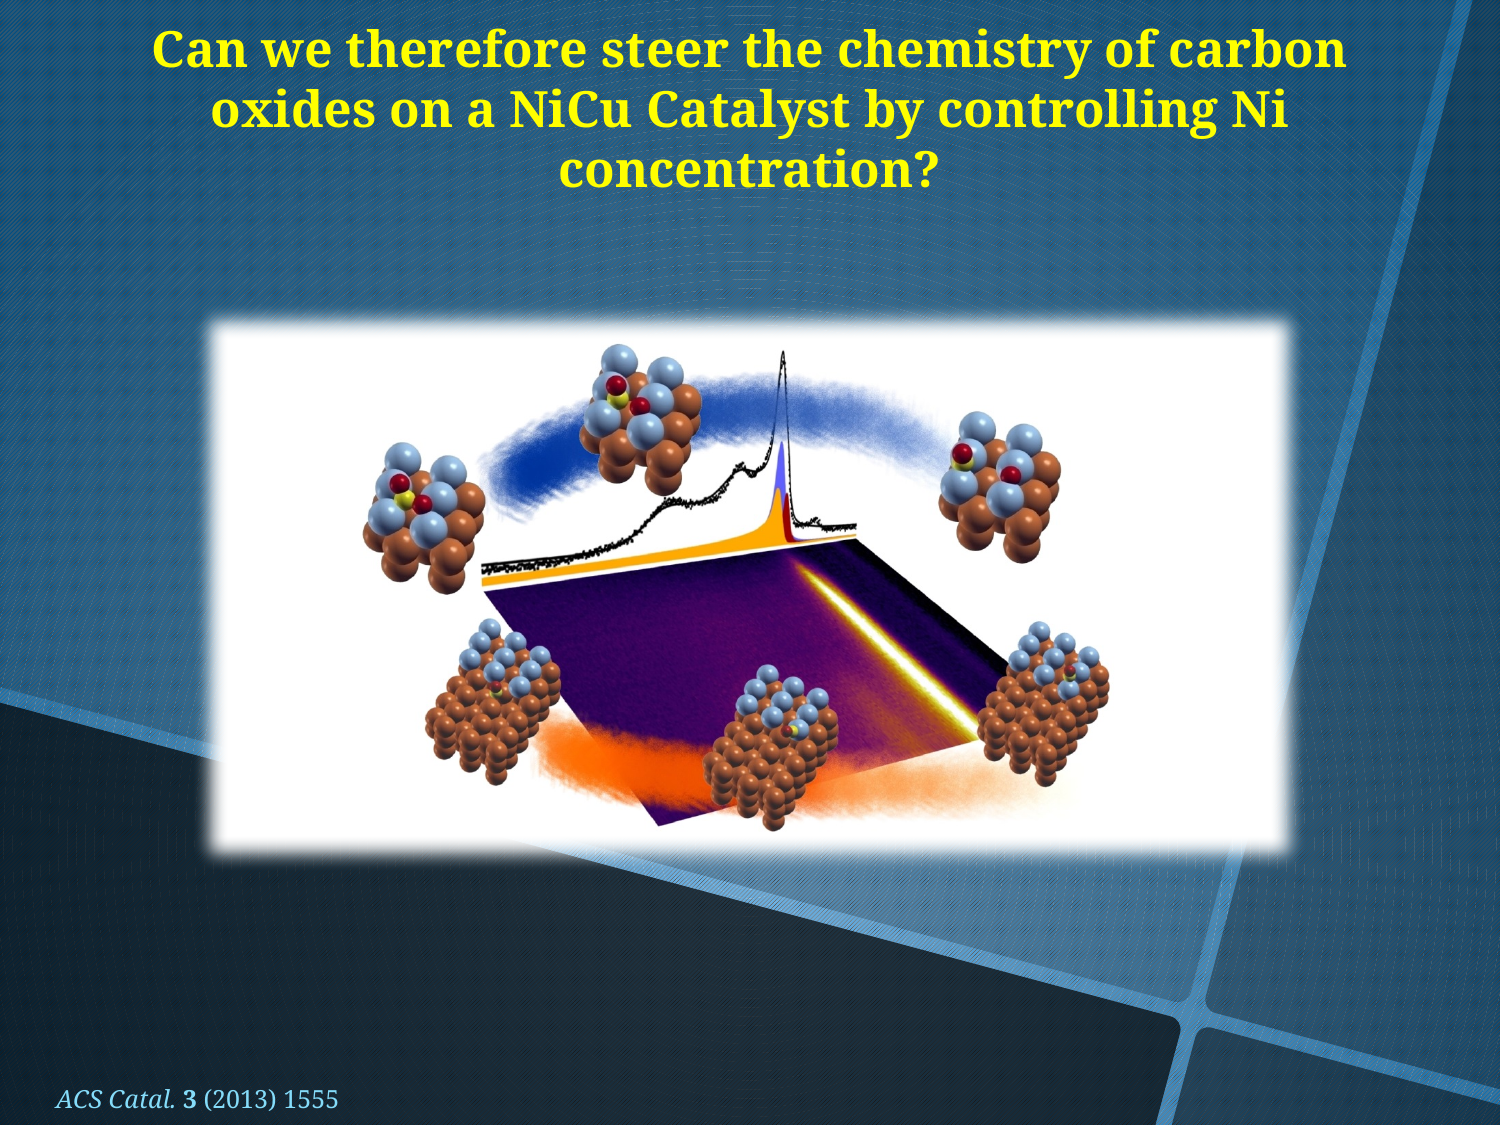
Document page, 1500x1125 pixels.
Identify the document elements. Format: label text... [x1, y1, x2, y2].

text_box Can we therefore steer the chemistry of carbon oxides on a NiCu Catalyst by controlling Ni concentration? [74, 11, 1425, 205]
text_box ACS Catal. 3 (2013) 1555 [41, 1076, 773, 1122]
picture [228, 339, 1272, 837]
